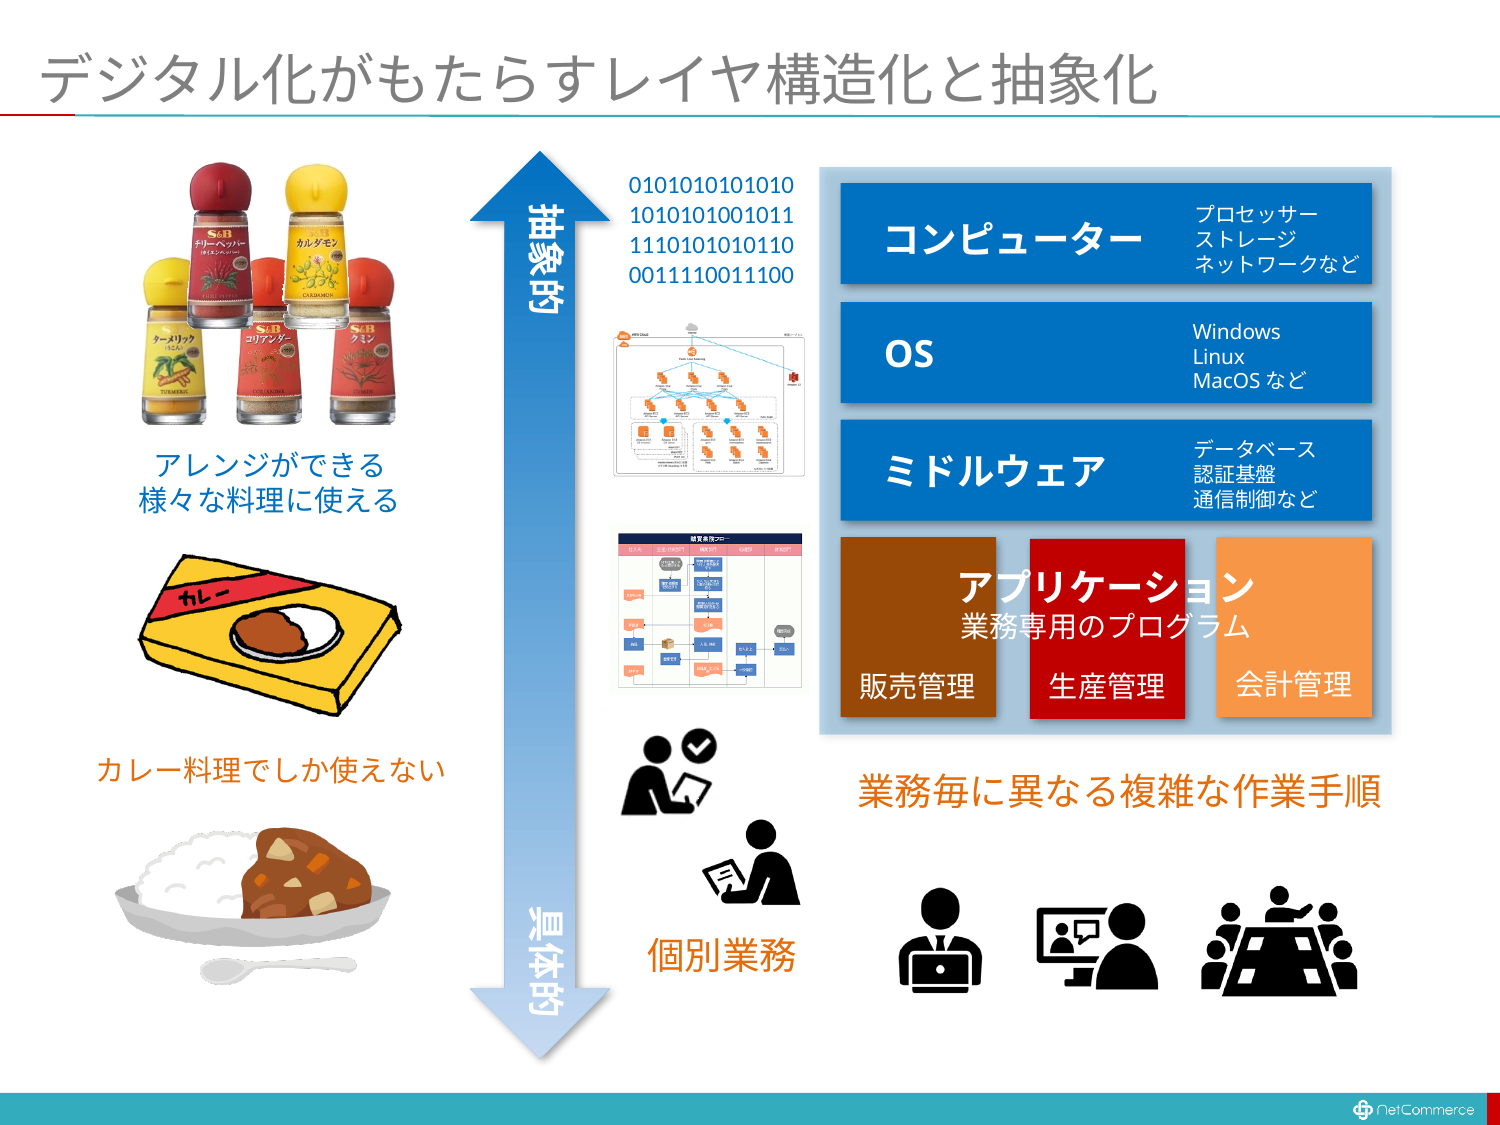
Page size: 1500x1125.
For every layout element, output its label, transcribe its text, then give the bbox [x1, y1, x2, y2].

picture [137, 554, 403, 718]
picture [89, 162, 446, 425]
picture [1352, 1098, 1474, 1120]
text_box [469, 150, 611, 1059]
text_box カレー料理でしか使えない [80, 745, 462, 795]
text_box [598, 161, 1401, 1051]
title デジタル化がもたらすレイヤ構造化と抽象化 [37, 43, 1463, 112]
picture [114, 827, 392, 986]
text_box アレンジができる 様々な料理に使える [123, 439, 416, 525]
